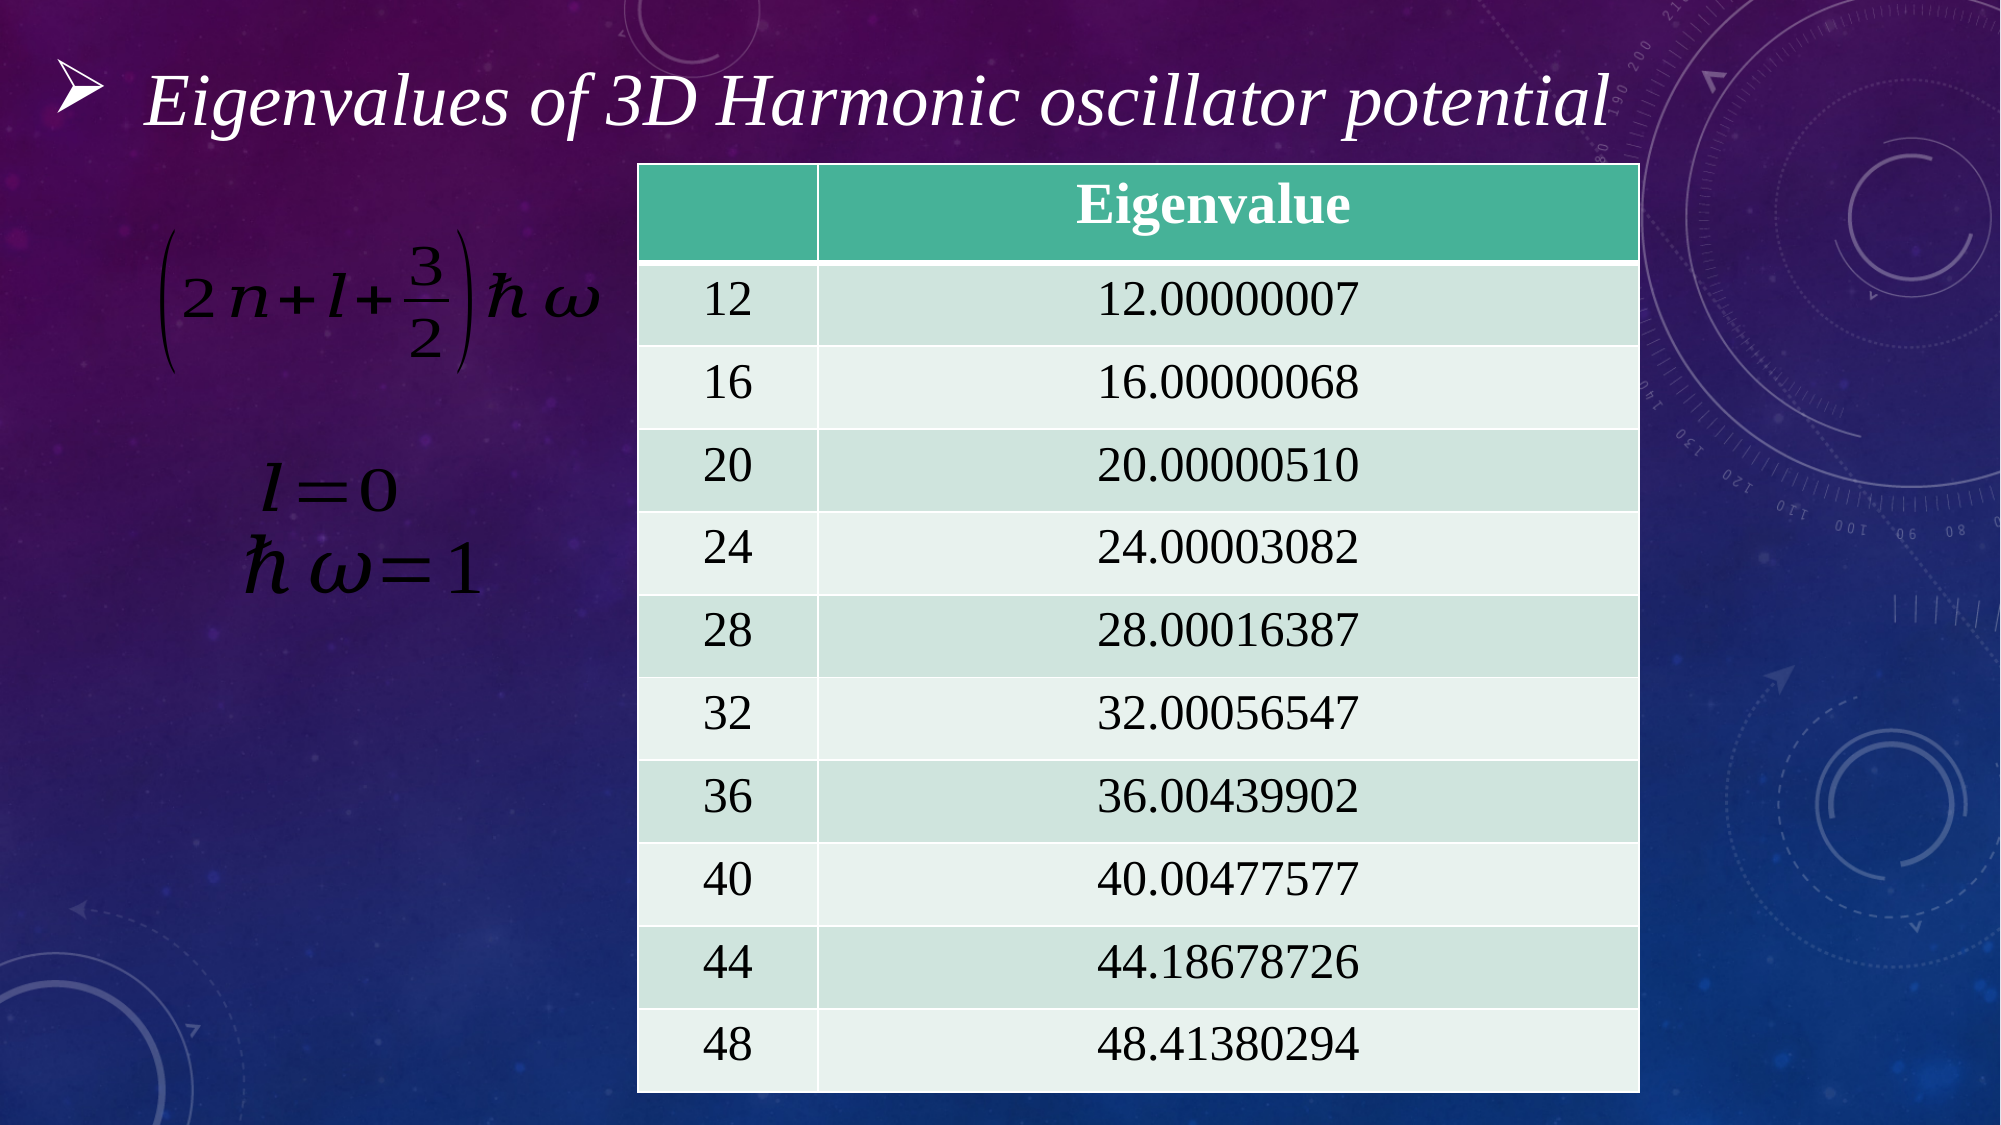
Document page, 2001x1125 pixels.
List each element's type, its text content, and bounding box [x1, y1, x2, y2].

text_box Eigenvalues of 3D Harmonic oscillator potential [36, 43, 1957, 148]
picture [0, 0, 2001, 1125]
